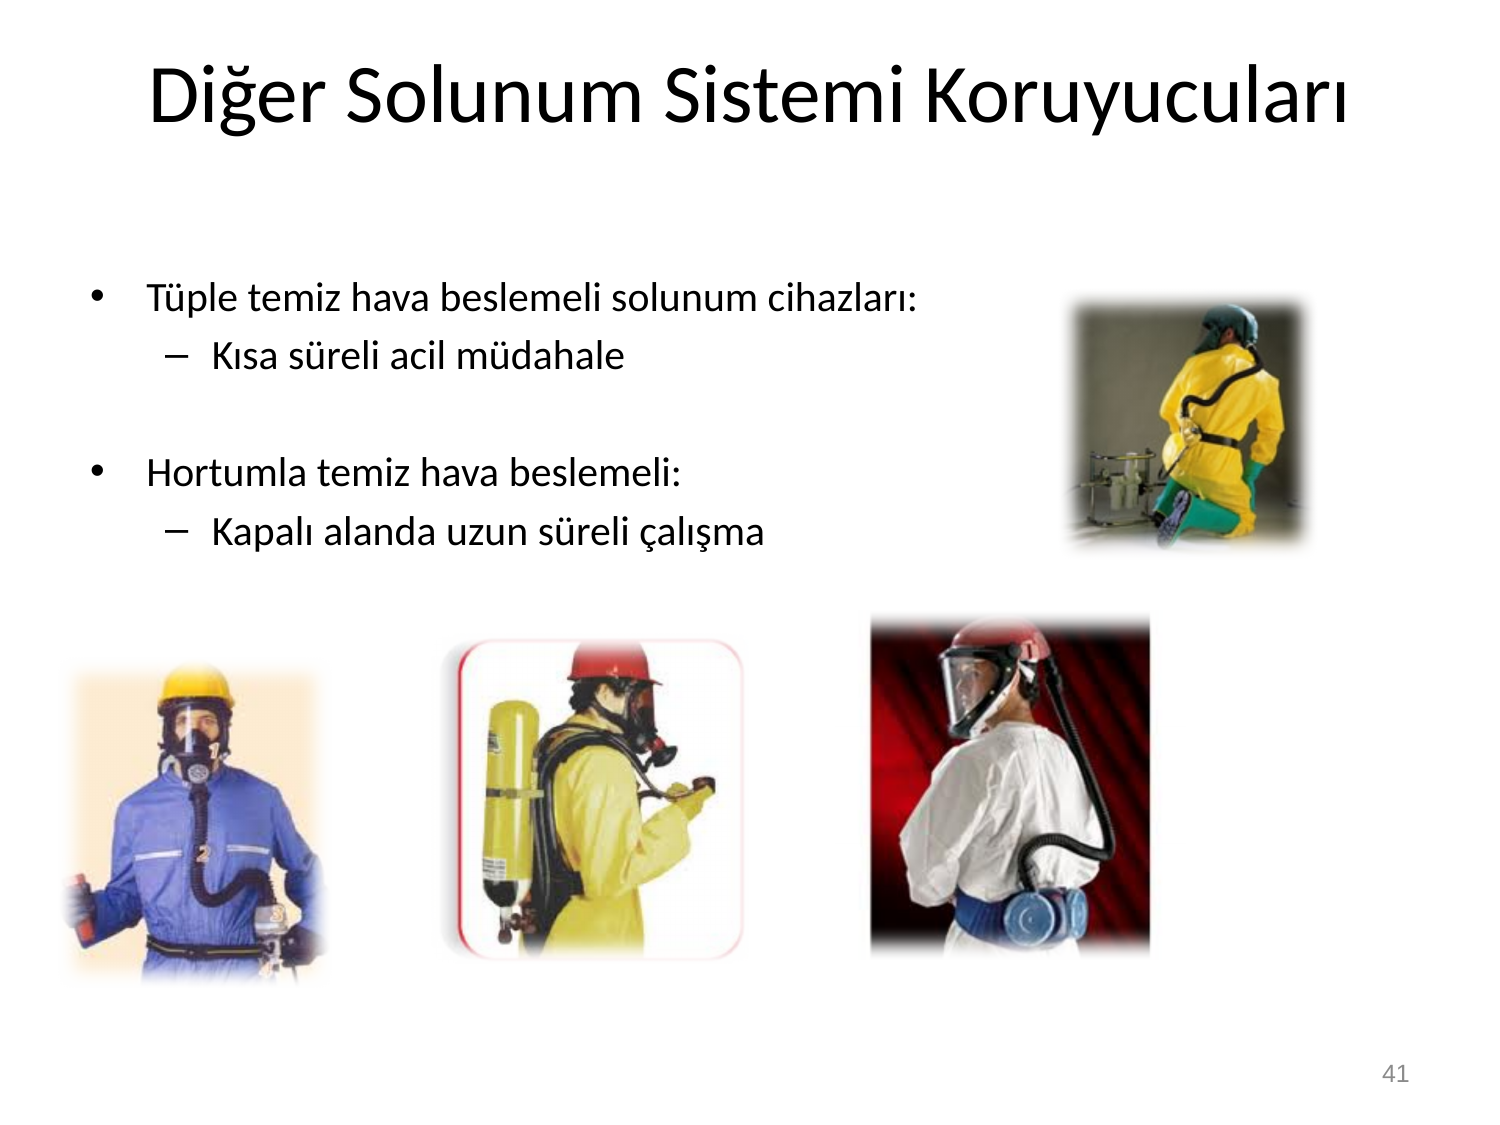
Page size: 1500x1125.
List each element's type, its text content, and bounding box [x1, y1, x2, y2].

picture [834, 609, 1187, 962]
title Diğer Solunum Sistemi Koruyucuları [75, 0, 1425, 183]
picture [57, 656, 333, 989]
slide_number 41 [1074, 1042, 1425, 1103]
picture [1056, 286, 1319, 561]
picture [430, 633, 750, 965]
list Tüple temiz hava beslemeli solunum cihazları: Kısa süreli acil müdahale Hortumla temiz hava beslemeli: Kapalı alanda uzun süreli çalışma [75, 262, 1425, 622]
